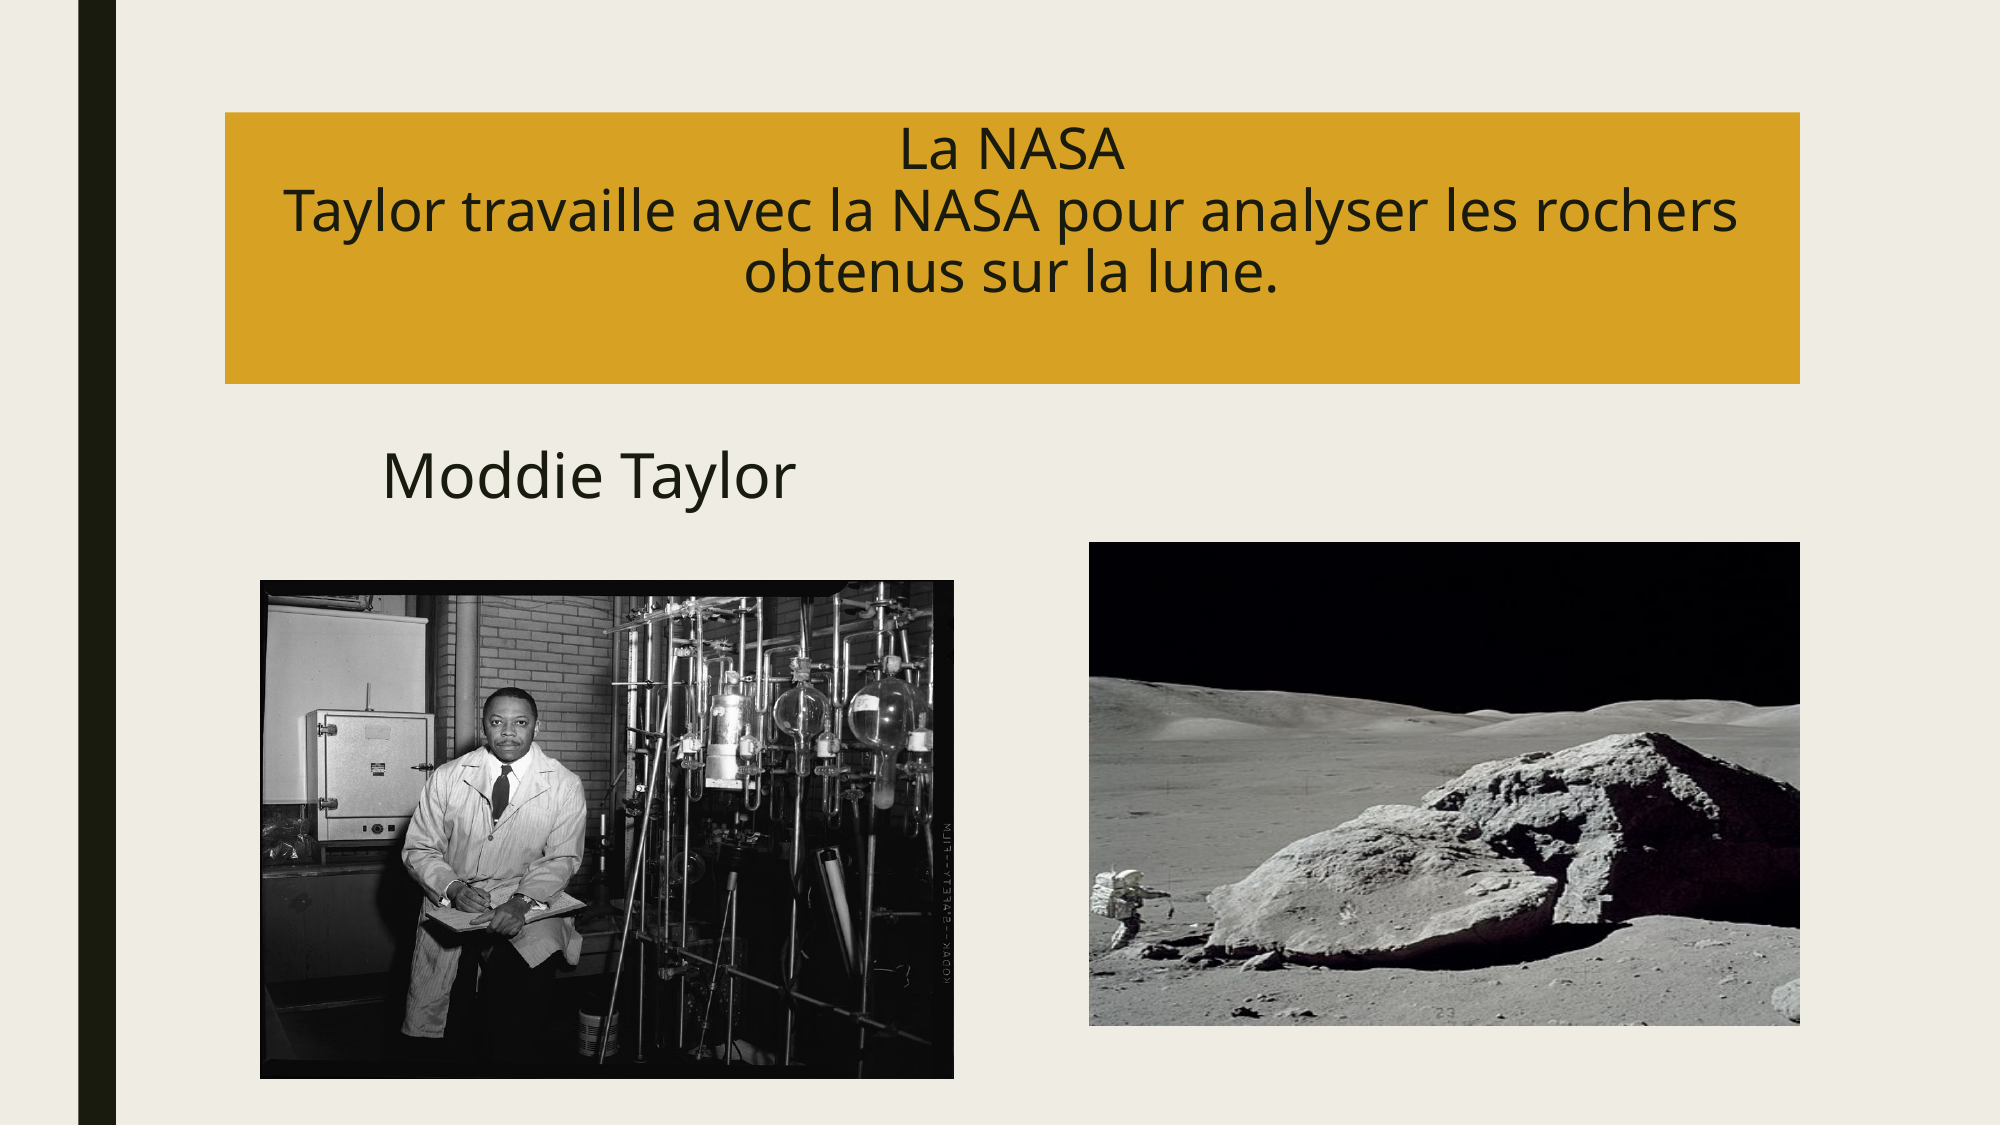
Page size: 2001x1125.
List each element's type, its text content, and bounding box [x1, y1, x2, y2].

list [1089, 542, 1800, 1026]
title La NASA Taylor travaille avec la NASA pour analyser les rochers obtenus sur la lune. [225, 112, 1800, 384]
list Moddie Taylor [225, 383, 954, 520]
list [260, 580, 955, 1079]
